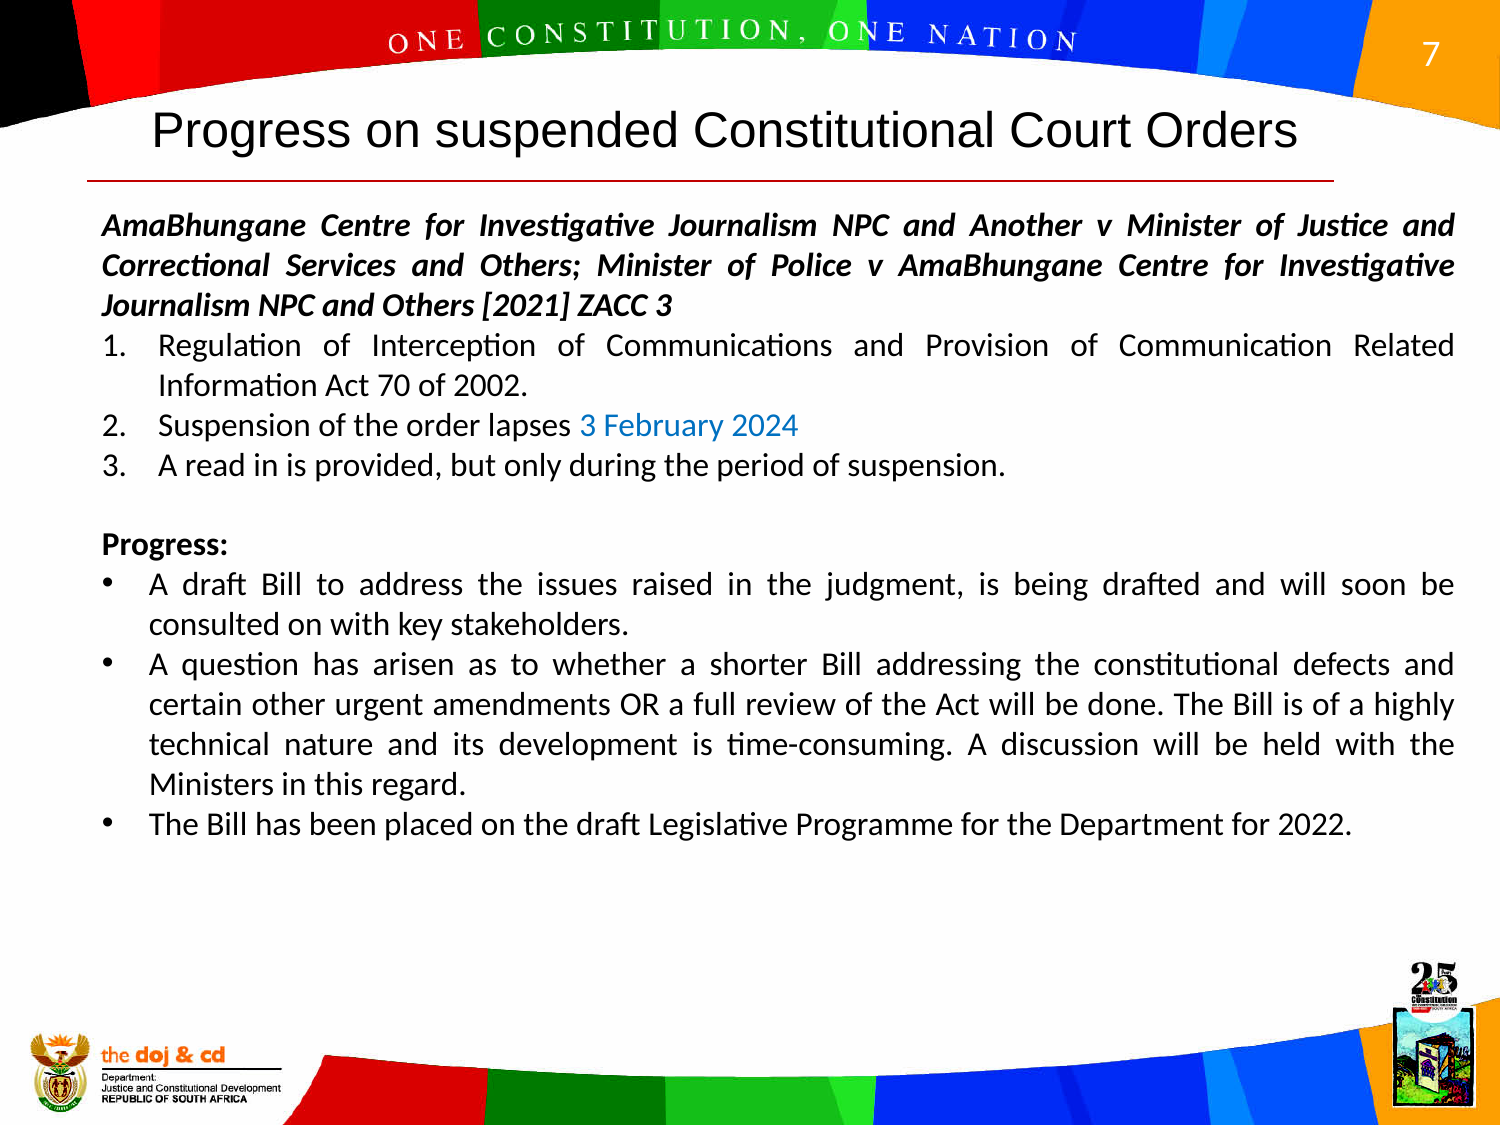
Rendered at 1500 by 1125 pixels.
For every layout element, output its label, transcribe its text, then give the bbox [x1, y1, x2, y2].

picture [0, 0, 1500, 1125]
text_box Progress on suspended Constitutional Court Orders [117, 89, 1333, 165]
text_box AmaBhungane Centre for Investigative Journalism NPC and Another v Minister of Justice and Correctional Services and Others; Minister of Police v AmaBhungane Centre for Investigative Journalism NPC and Others [2021] ZACC 3 Regulation of Interception of Communications and Provision of Communication Related Information Act 70 of 2002. Suspension of the order lapses 3 February 2024 A read in is provided, but only during the period of suspension. Progress: A draft Bill to address the issues raised in the judgment, is being drafted and will soon be consulted on with key stakeholders. A question has arisen as to whether a shorter Bill addressing the constitutional defects and certain other urgent amendments OR a full review of the Act will be done. The Bill is of a highly technical nature and its development is time-consuming. A discussion will be held with the Ministers in this regard. The Bill has been placed on the draft Legislative Programme for the Department for 2022. [87, 195, 1473, 850]
